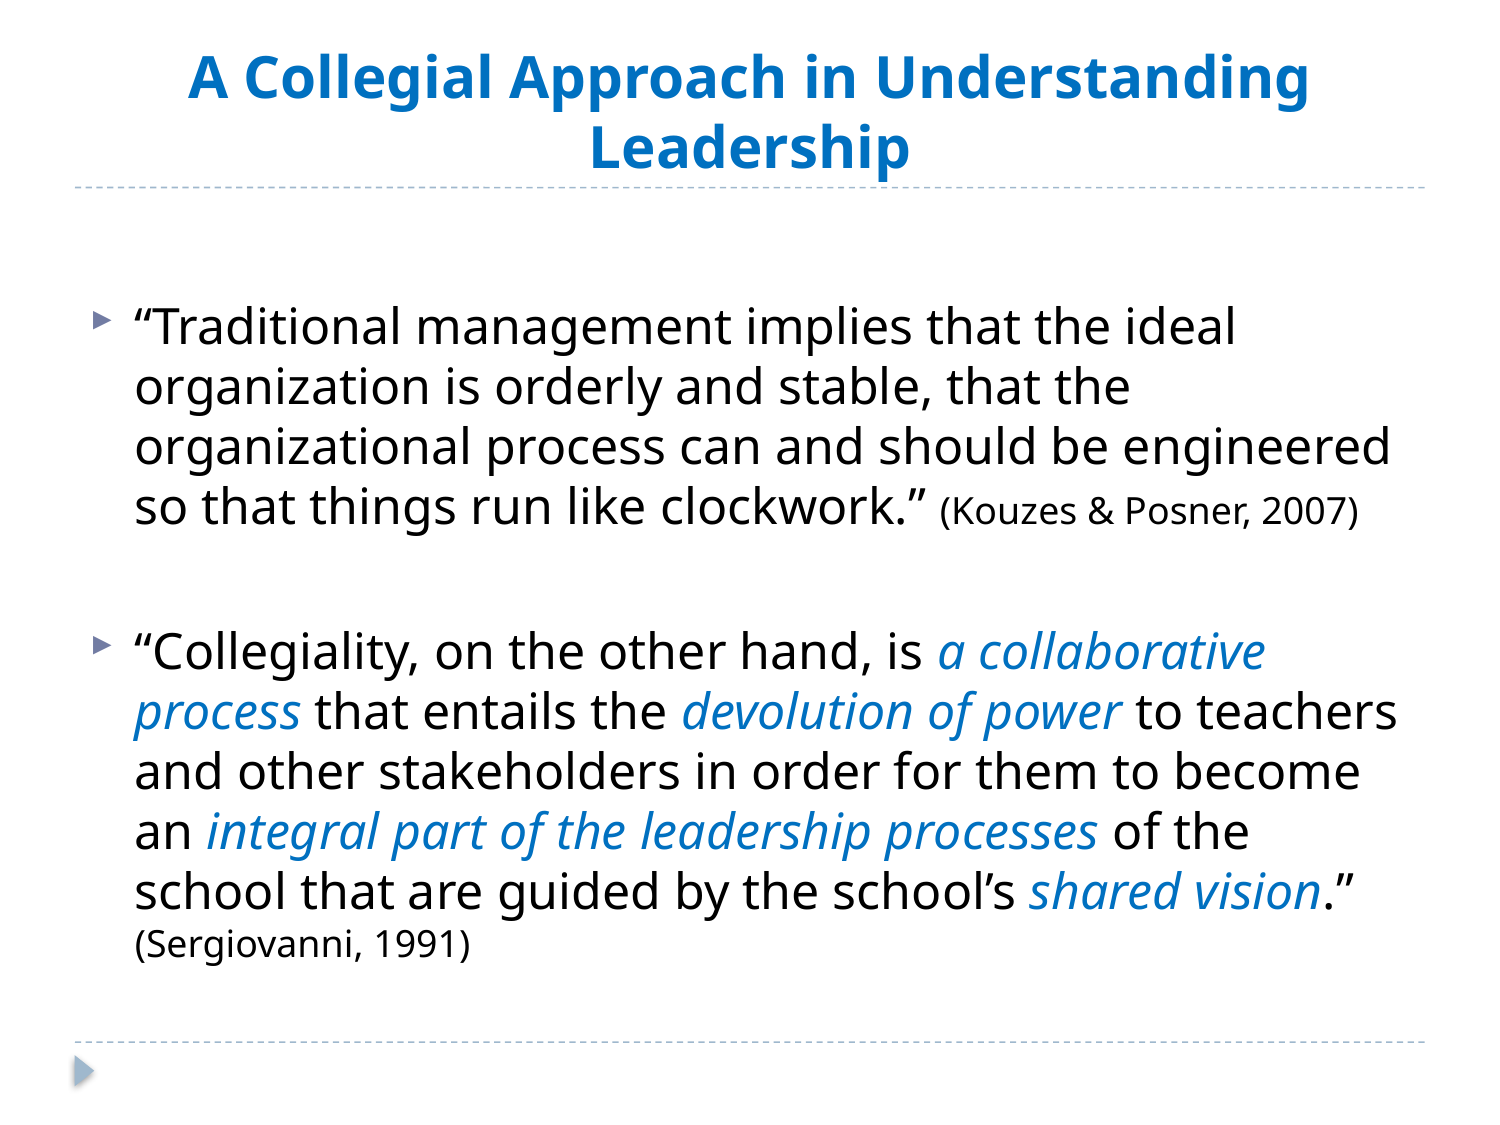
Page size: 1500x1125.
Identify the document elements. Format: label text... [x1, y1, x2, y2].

list “Traditional management implies that the ideal organization is orderly and stable, that the organizational process can and should be engineered so that things run like clockwork.” (Kouzes & Posner, 2007) “Collegiality, on the other hand, is a collaborative process that entails the devolution of power to teachers and other stakeholders in order for them to become an integral part of the leadership processes of the school that are guided by the school’s shared vision.” (Sergiovanni, 1991) [75, 287, 1425, 1010]
title A Collegial Approach in Understanding Leadership [75, 24, 1425, 188]
